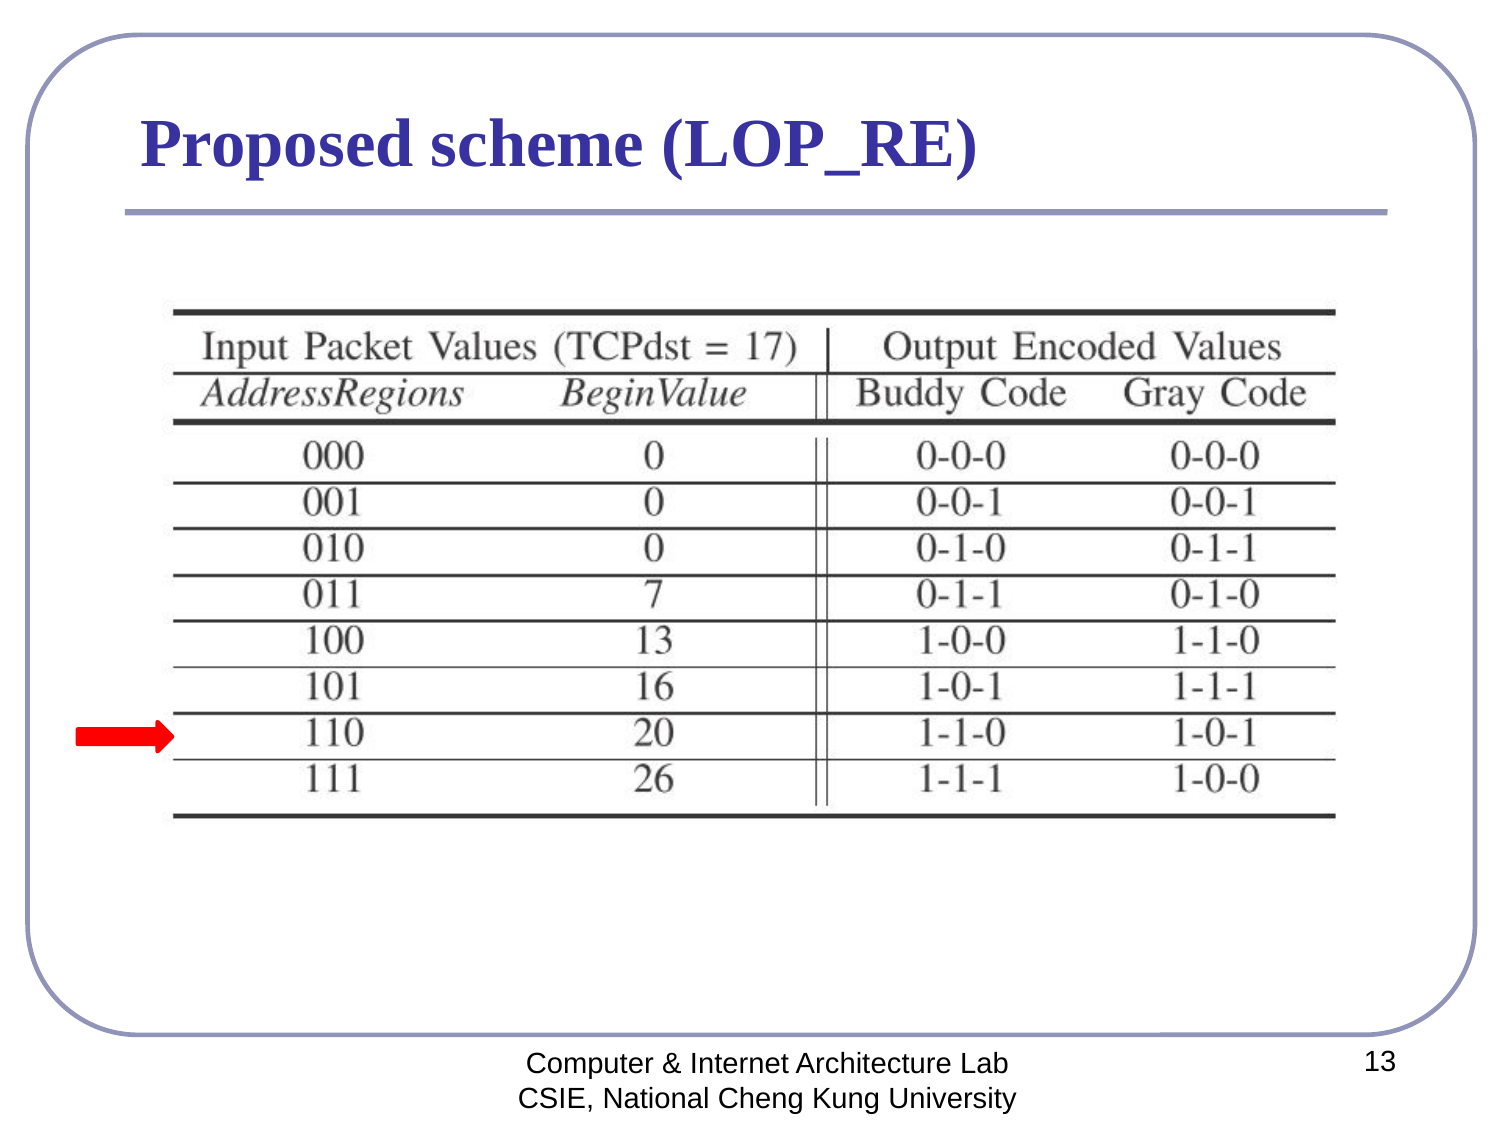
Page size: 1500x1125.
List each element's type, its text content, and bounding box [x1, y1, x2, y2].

text_box [75, 727, 144, 747]
slide_number 13 [1298, 1034, 1462, 1111]
picture [149, 286, 1351, 839]
footer Computer & Internet Architecture Lab CSIE, National Cheng Kung University [442, 1036, 1093, 1112]
title Proposed scheme (LOP_RE) [124, 89, 1388, 188]
